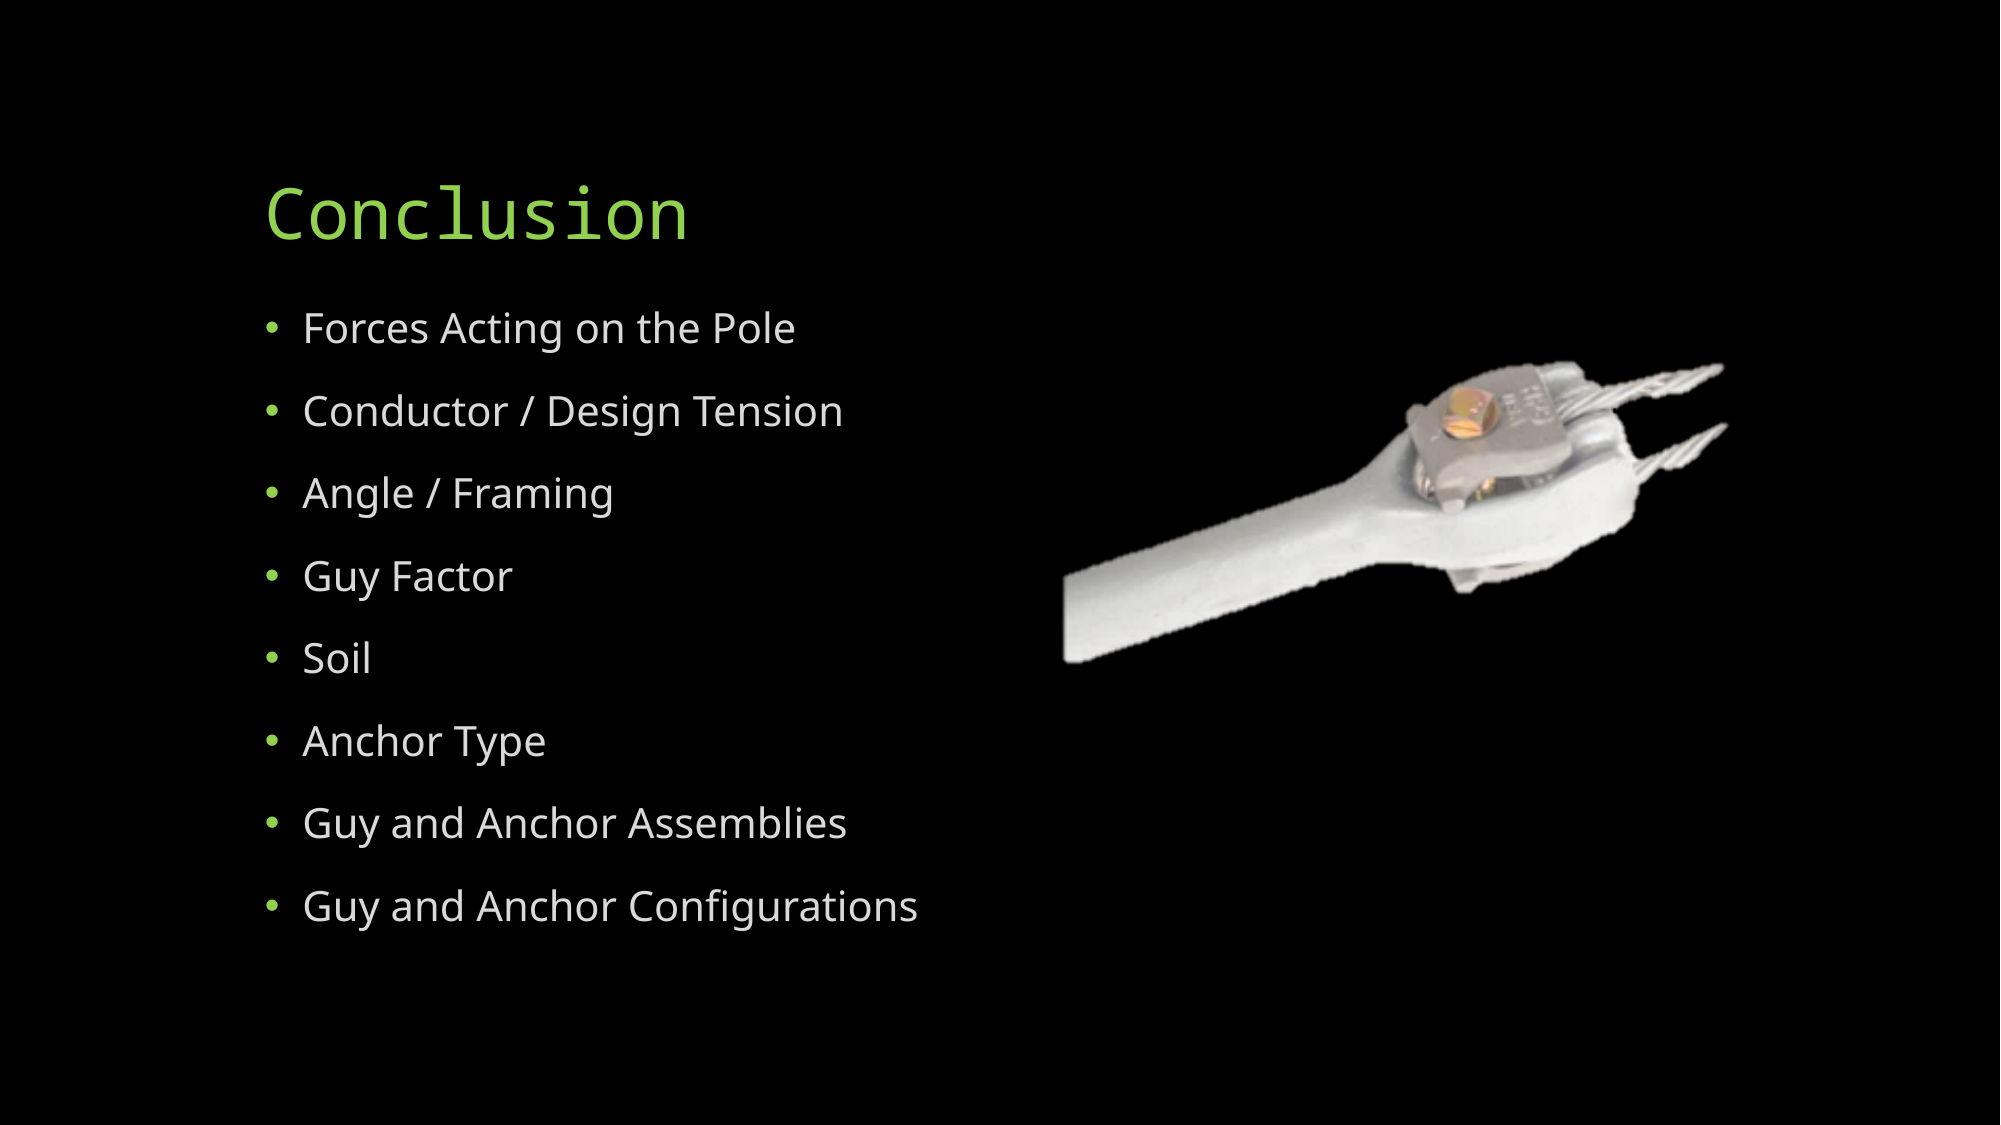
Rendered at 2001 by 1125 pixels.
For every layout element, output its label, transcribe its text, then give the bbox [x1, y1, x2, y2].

picture [982, 299, 1817, 712]
title Conclusion [249, 75, 1750, 263]
list Forces Acting on the Pole Conductor / Design Tension Angle / Framing Guy Factor Soil Anchor Type Guy and Anchor Assemblies Guy and Anchor Configurations [249, 299, 1750, 1000]
